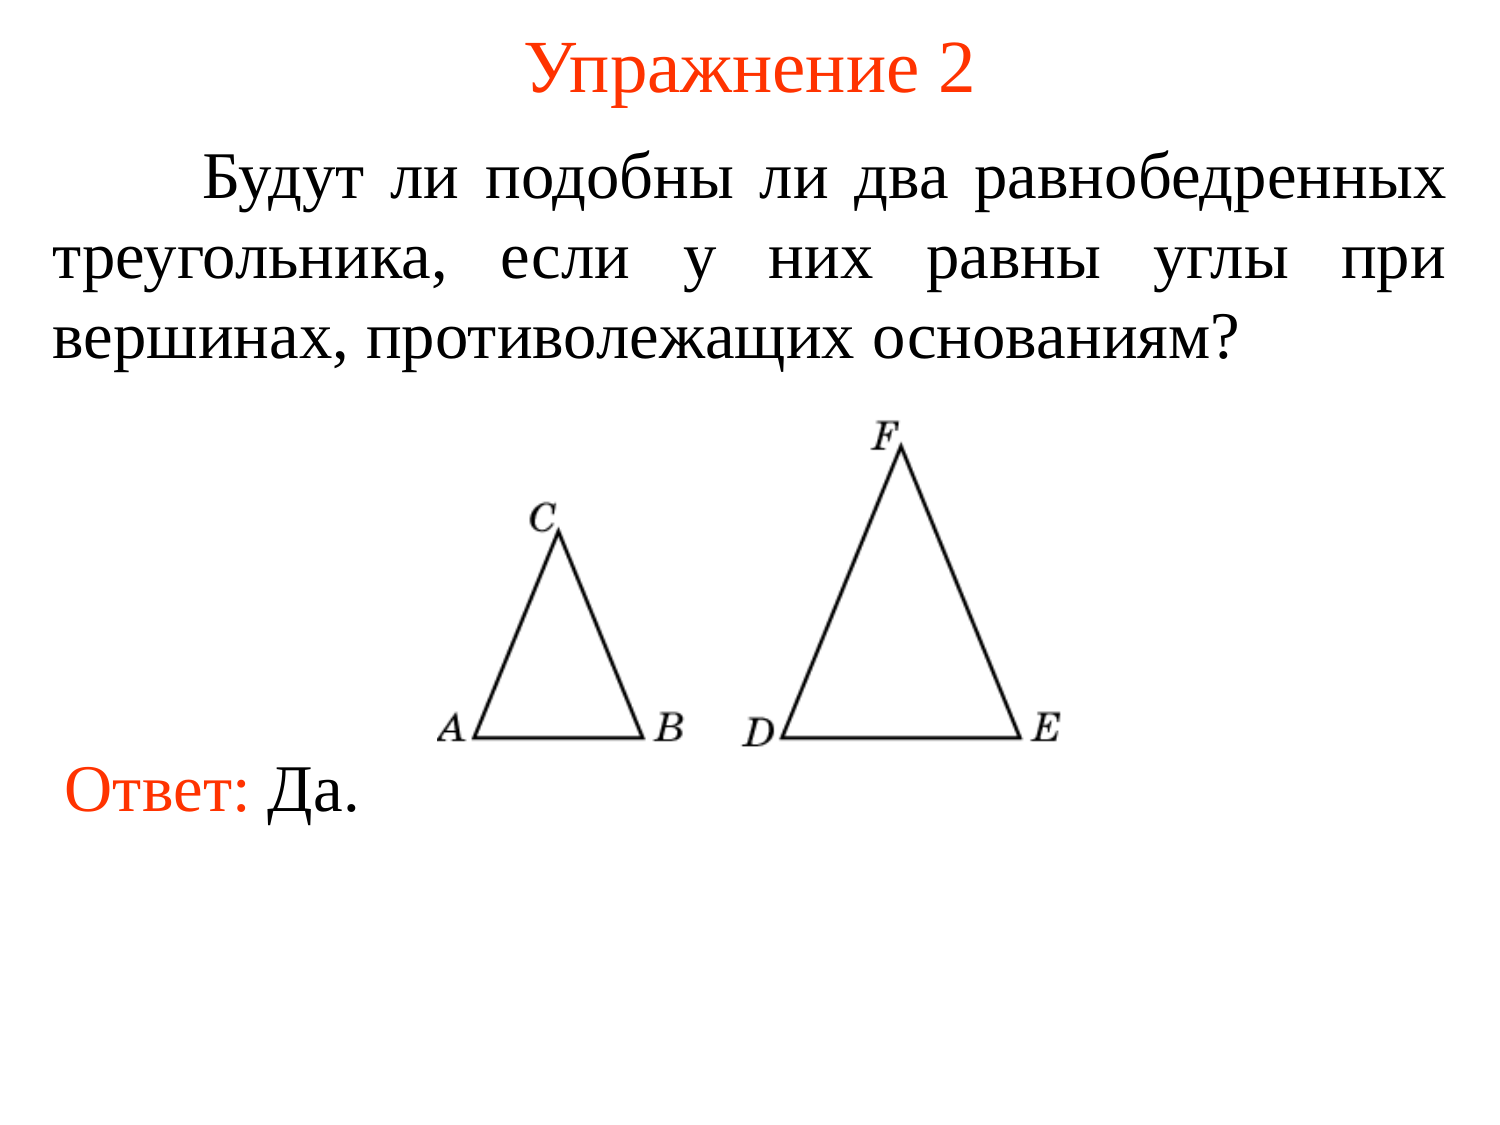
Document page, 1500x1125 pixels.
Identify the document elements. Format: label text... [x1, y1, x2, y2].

text_box Будут ли подобны ли два равнобедренных треугольника, если у них равны углы при вершинах, противолежащих основаниям? [37, 124, 1463, 380]
title Упражнение 2 [112, 24, 1388, 100]
text_box Ответ: Да. [50, 737, 450, 833]
picture [437, 412, 1064, 757]
